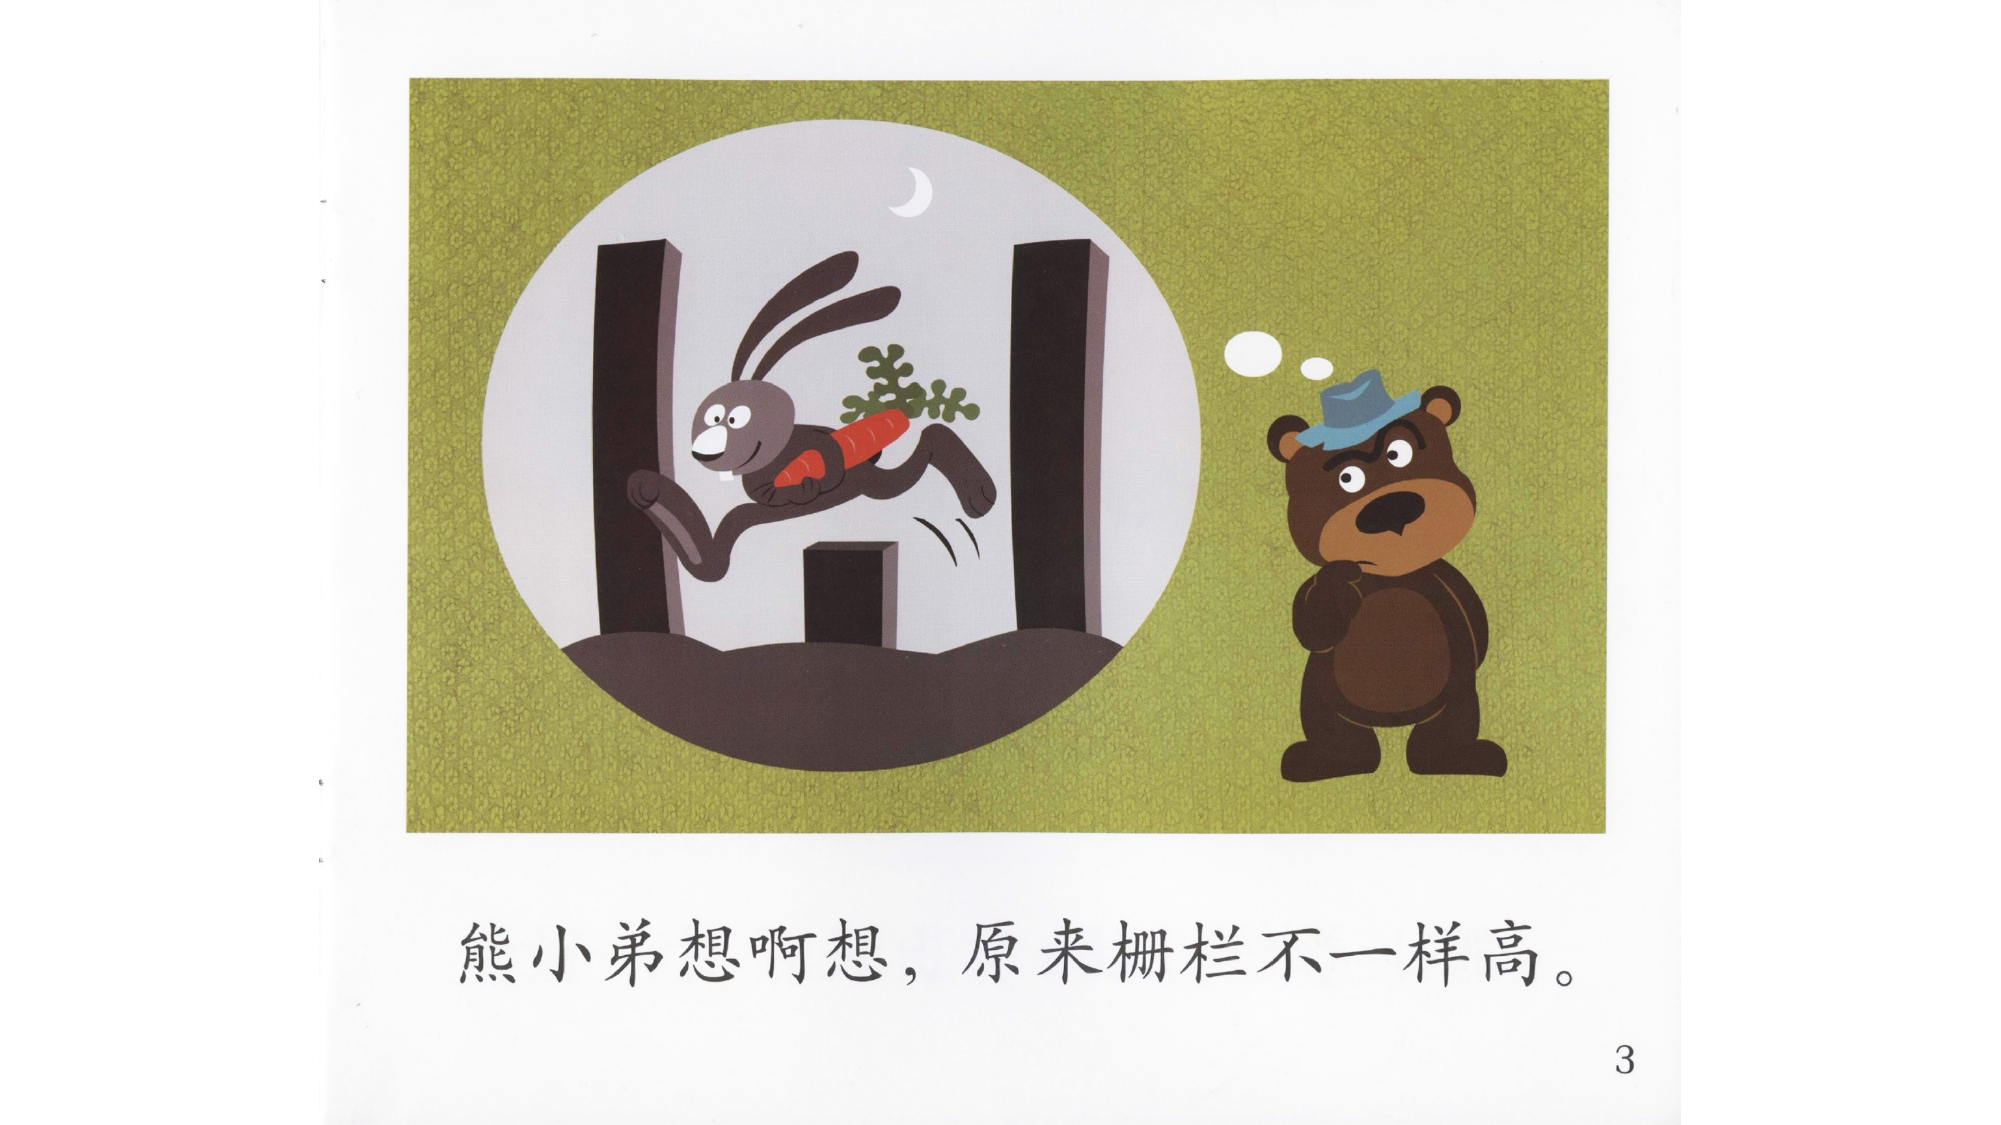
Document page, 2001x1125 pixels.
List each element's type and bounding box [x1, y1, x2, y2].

picture [319, 0, 1681, 1125]
